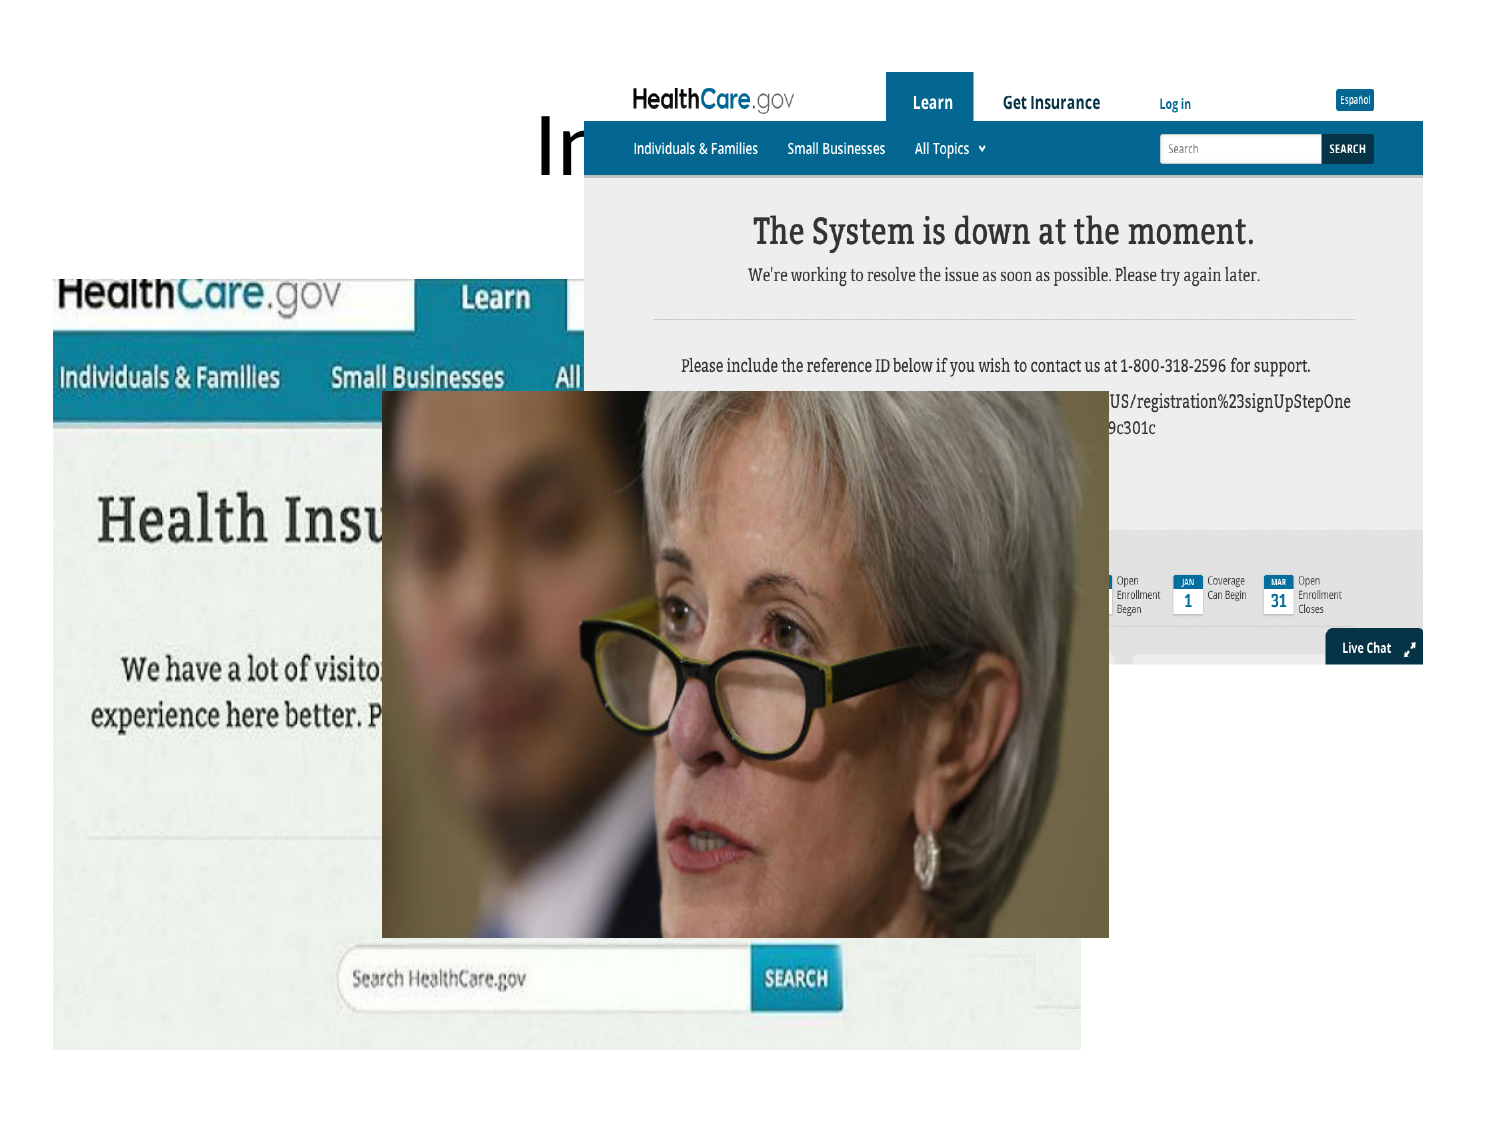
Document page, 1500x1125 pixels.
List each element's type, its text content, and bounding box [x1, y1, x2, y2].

picture [974, 72, 1423, 120]
title In the news [75, 45, 1425, 233]
picture [1161, 135, 1373, 163]
picture [53, 176, 1423, 1050]
picture [946, 99, 952, 108]
picture [930, 99, 936, 108]
picture [583, 72, 885, 120]
picture [914, 97, 920, 108]
